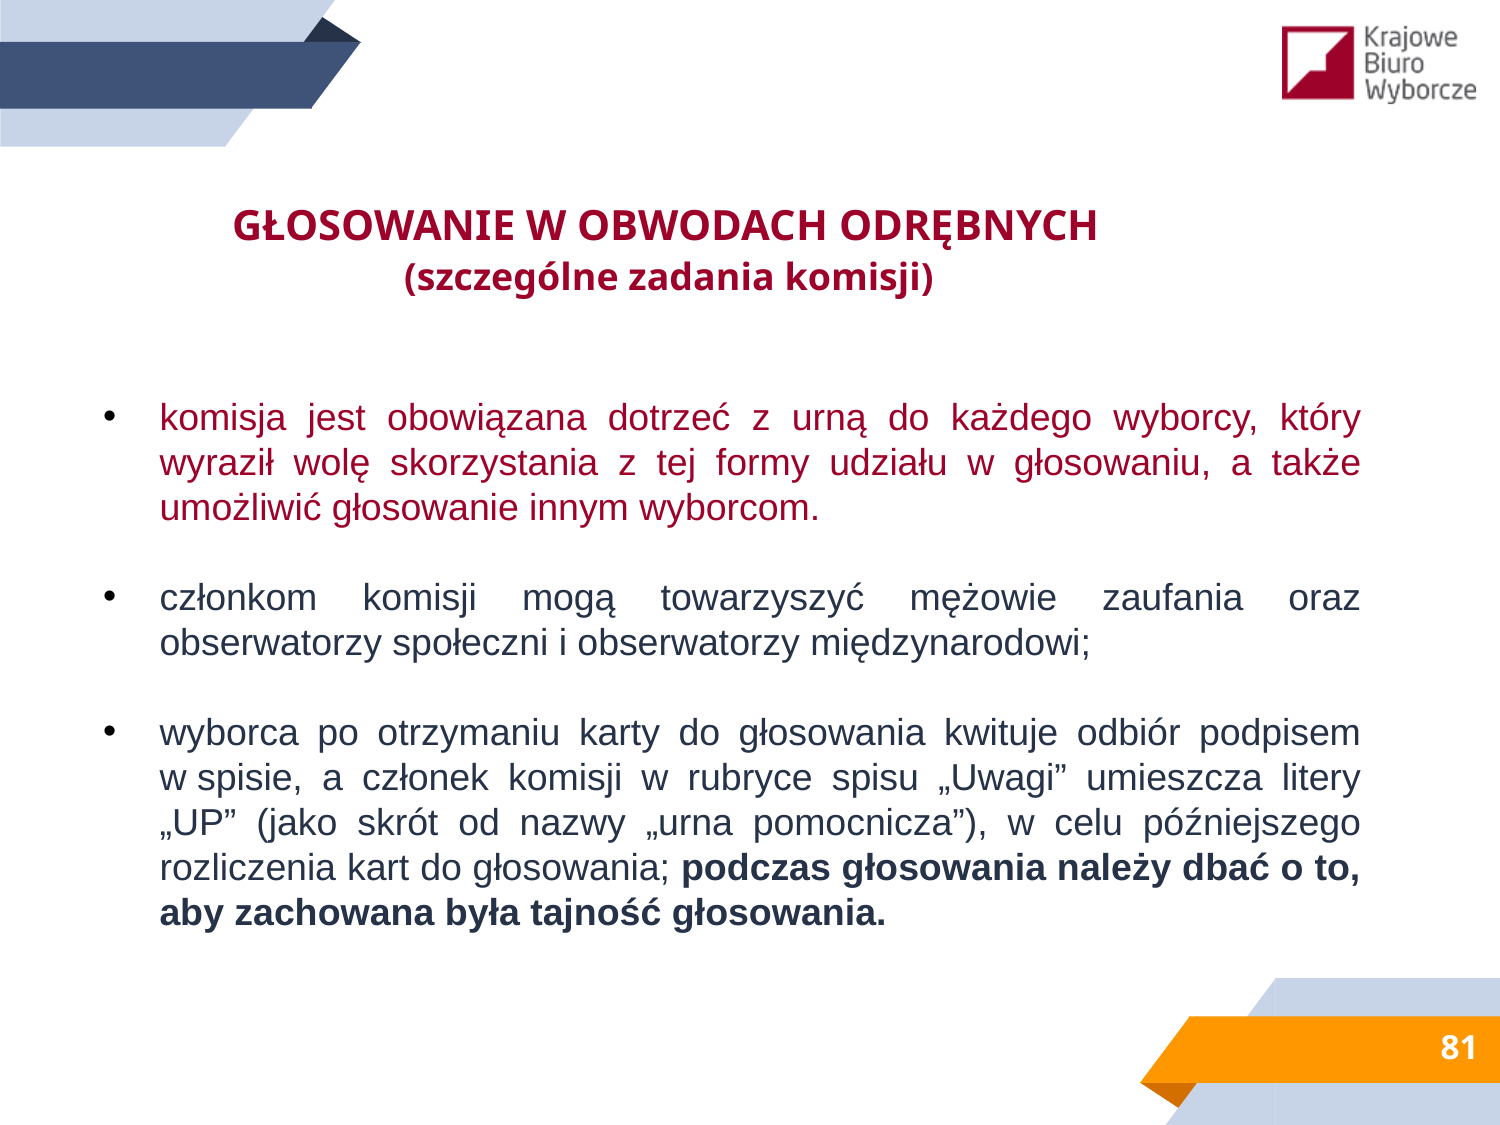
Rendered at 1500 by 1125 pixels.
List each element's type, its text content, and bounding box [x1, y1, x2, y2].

slide_number 81 [1249, 1014, 1494, 1084]
picture [1282, 23, 1478, 107]
text_box GŁOSOWANIE W OBWODACH ODRĘBNYCH (szczególne zadania komisji) [88, 191, 1500, 306]
text_box komisja jest obowiązana dotrzeć z urną do każdego wyborcy, który wyraził wolę skorzystania z tej formy udziału w głosowaniu, a także umożliwić głosowanie innym wyborcom. członkom komisji mogą towarzyszyć mężowie zaufania oraz obserwatorzy społeczni i obserwatorzy międzynarodowi; wyborca po otrzymaniu karty do głosowania kwituje odbiór podpisem w spisie, a członek komisji w rubryce spisu „Uwagi” umieszcza litery „UP” (jako skrót od nazwy „urna pomocnicza”), w celu późniejszego rozliczenia kart do głosowania; podczas głosowania należy dbać o to, aby zachowana była tajność głosowania. [88, 385, 1376, 963]
